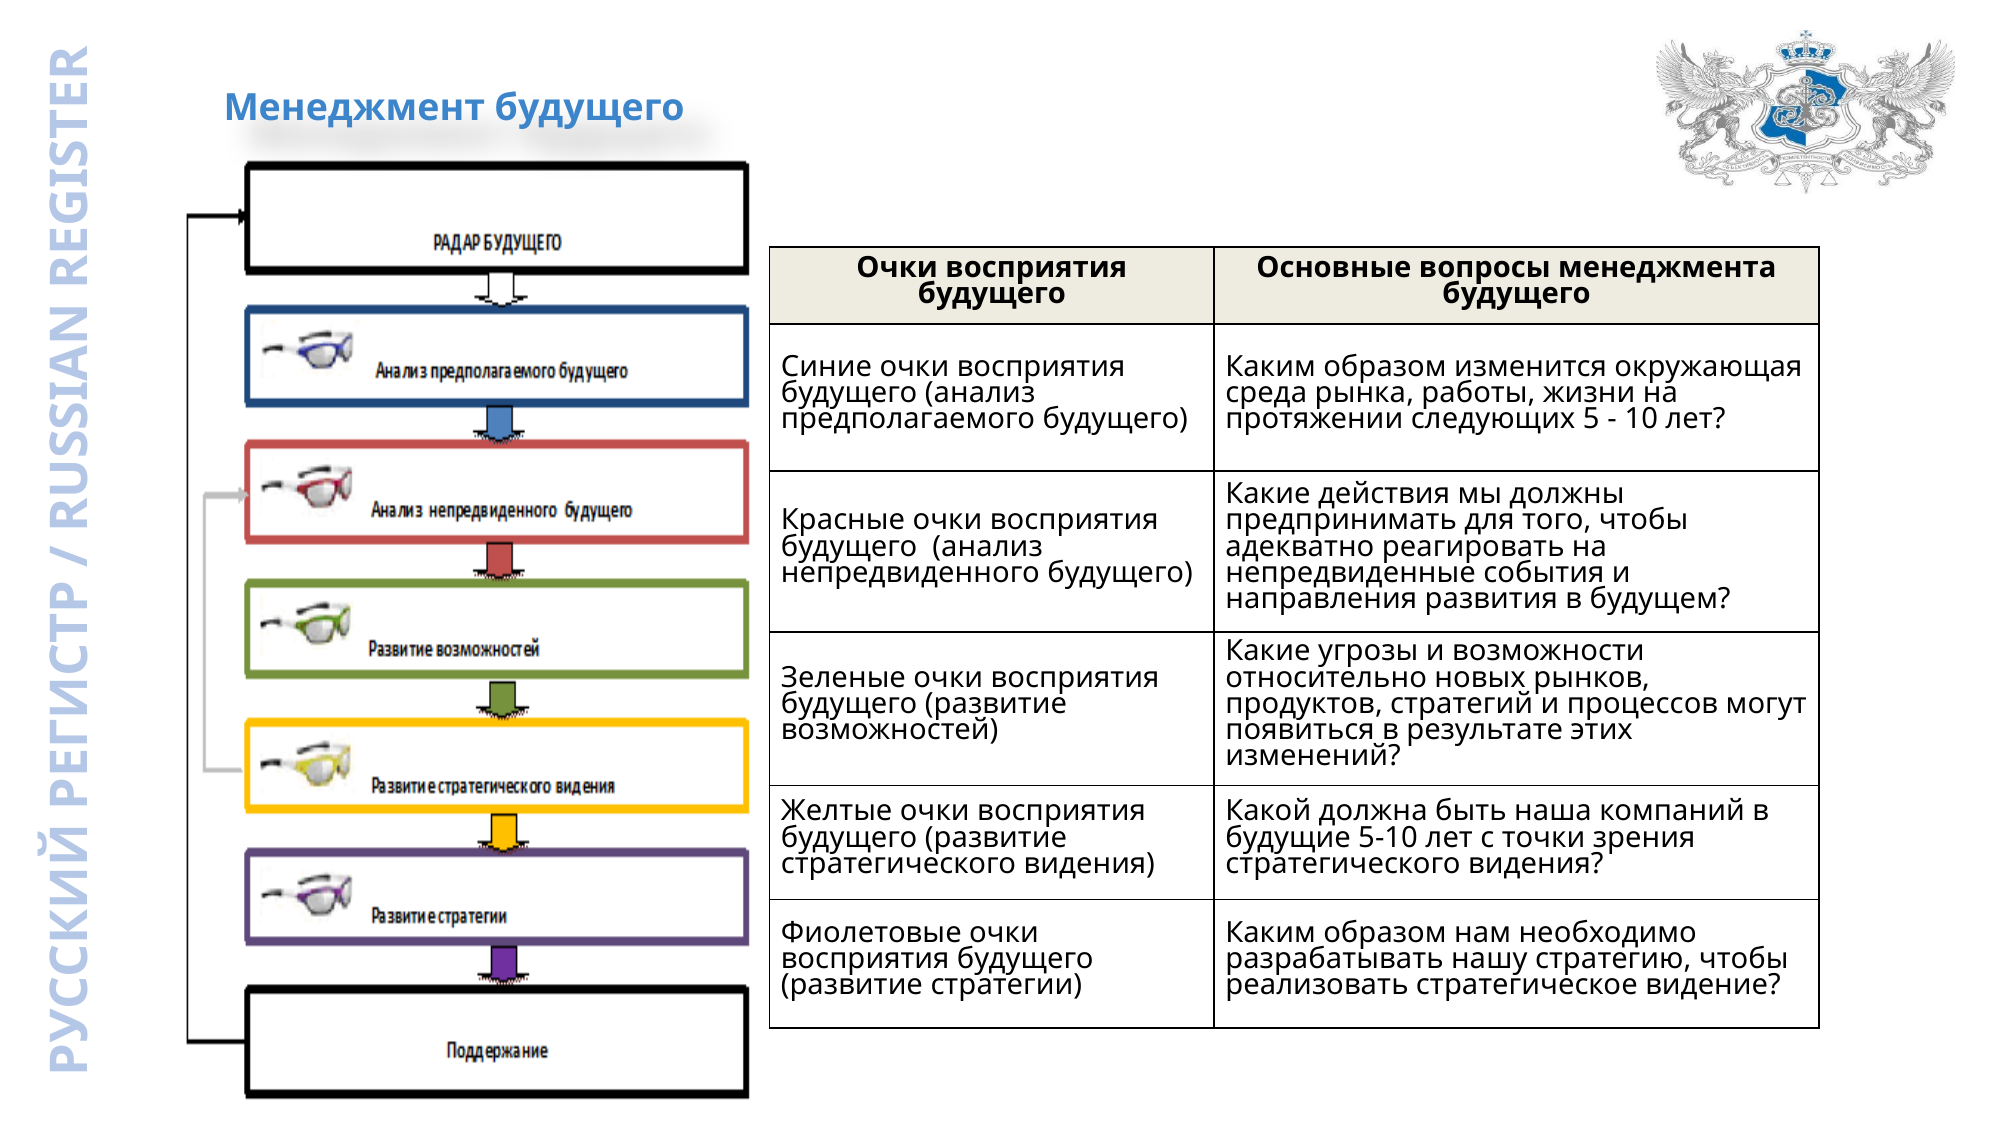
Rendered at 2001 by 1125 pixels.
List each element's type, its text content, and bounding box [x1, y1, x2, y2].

table_cell Какие угрозы и возможности относительно новых рынков, продуктов, стратегий и процессов могут появиться в результате этих изменений? [1215, 633, 1818, 785]
table_cell Каким образом изменится окружающая среда рынка, работы, жизни на протяжении следующих 5 - 10 лет? [1215, 325, 1818, 470]
table_cell Синие очки восприятия будущего (анализ предполагаемого будущего) [770, 325, 1213, 470]
picture [1656, 30, 1955, 194]
list Менеджмент будущего [208, 80, 1699, 246]
table_header Очки восприятия будущего [770, 248, 1213, 323]
table_cell Какой должна быть наша компаний в будущие 5-10 лет с точки зрения стратегического видения? [1215, 786, 1818, 899]
table_cell Желтые очки восприятия будущего (развитие стратегического видения) [770, 786, 1213, 899]
table_header Основные вопросы менеджмента будущего [1215, 248, 1818, 323]
table_cell Зеленые очки восприятия будущего (развитие возможностей) [770, 633, 1213, 785]
picture [180, 138, 770, 1113]
table_cell Какие действия мы должны предпринимать для того, чтобы адекватно реагировать на непредвиденные события и направления развития в будущем? [1215, 472, 1818, 631]
table_cell Фиолетовые очки восприятия будущего (развитие стратегии) [770, 900, 1213, 1027]
table_cell Красные очки восприятия будущего (анализ непредвиденного будущего) [770, 472, 1213, 631]
table_cell Каким образом нам необходимо разрабатывать нашу стратегию, чтобы реализовать стратегическое видение? [1215, 900, 1818, 1027]
